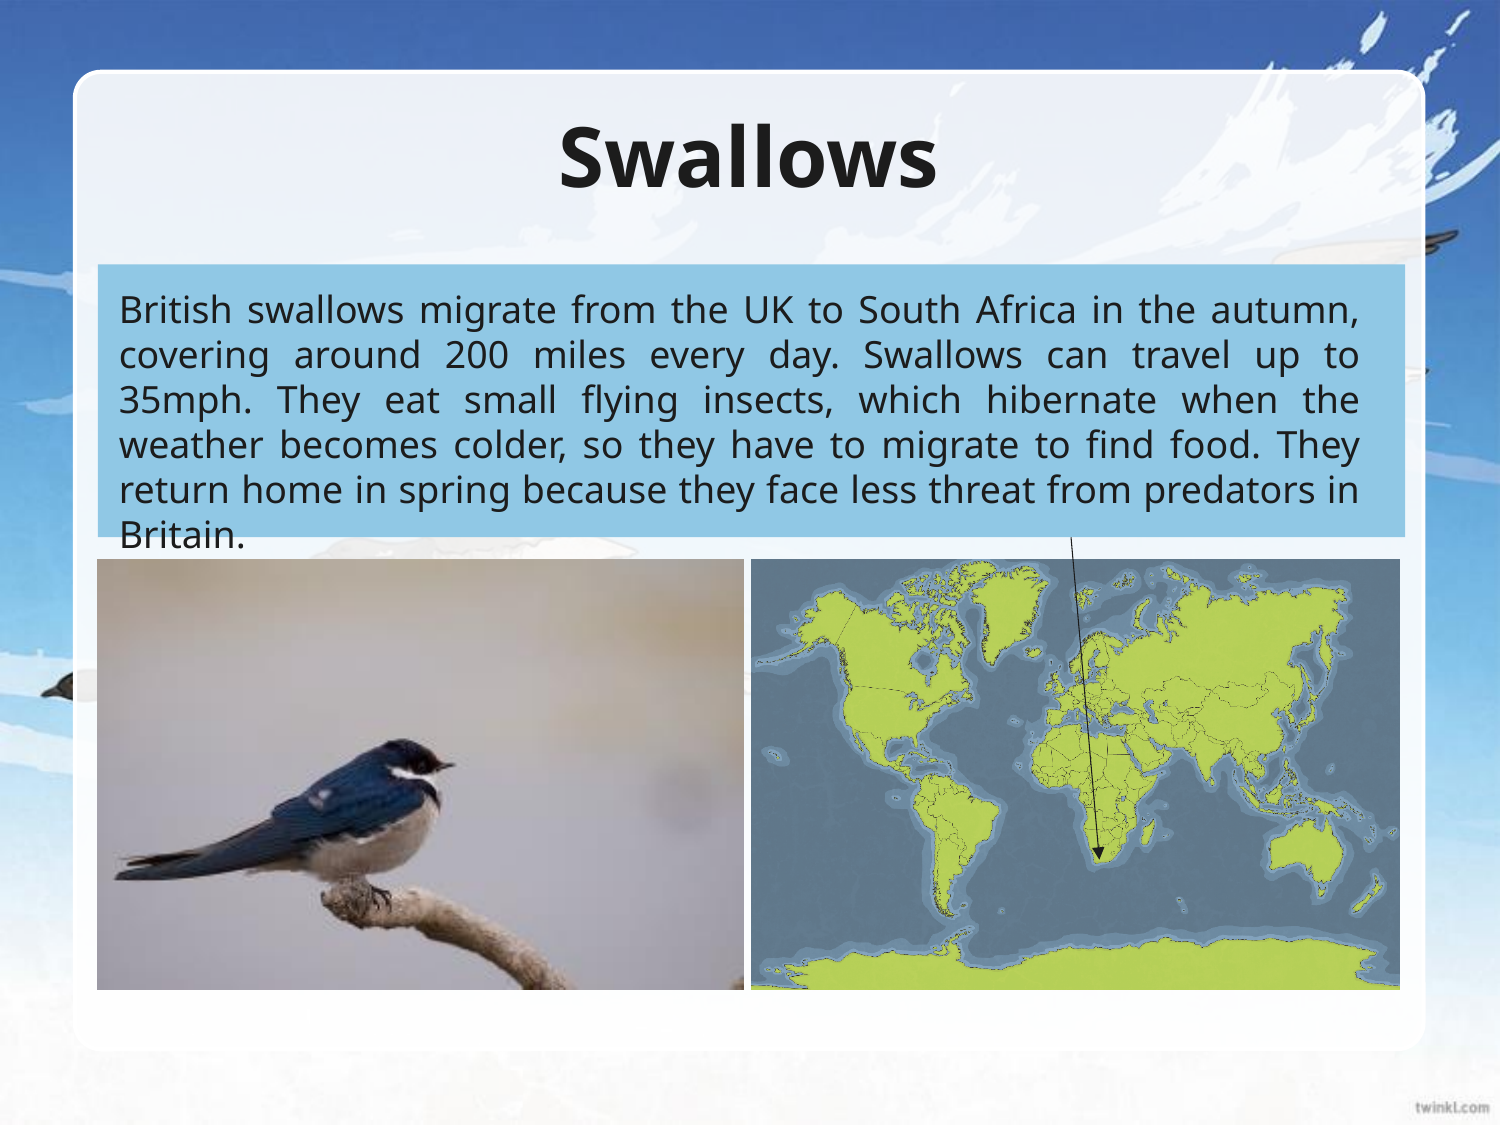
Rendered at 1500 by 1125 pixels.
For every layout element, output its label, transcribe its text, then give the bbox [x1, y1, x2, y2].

title Swallows [73, 76, 1426, 244]
text_box British swallows migrate from the UK to South Africa in the autumn, covering around 200 miles every day. Swallows can travel up to 35mph. They eat small flying insects, which hibernate when the weather becomes colder, so they have to migrate to find food. They return home in spring because they face less threat from predators in Britain. [103, 278, 1377, 654]
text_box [1070, 537, 1100, 860]
picture [0, 0, 1500, 1125]
text_box [97, 263, 1406, 538]
text_box [1400, 1091, 1490, 1125]
